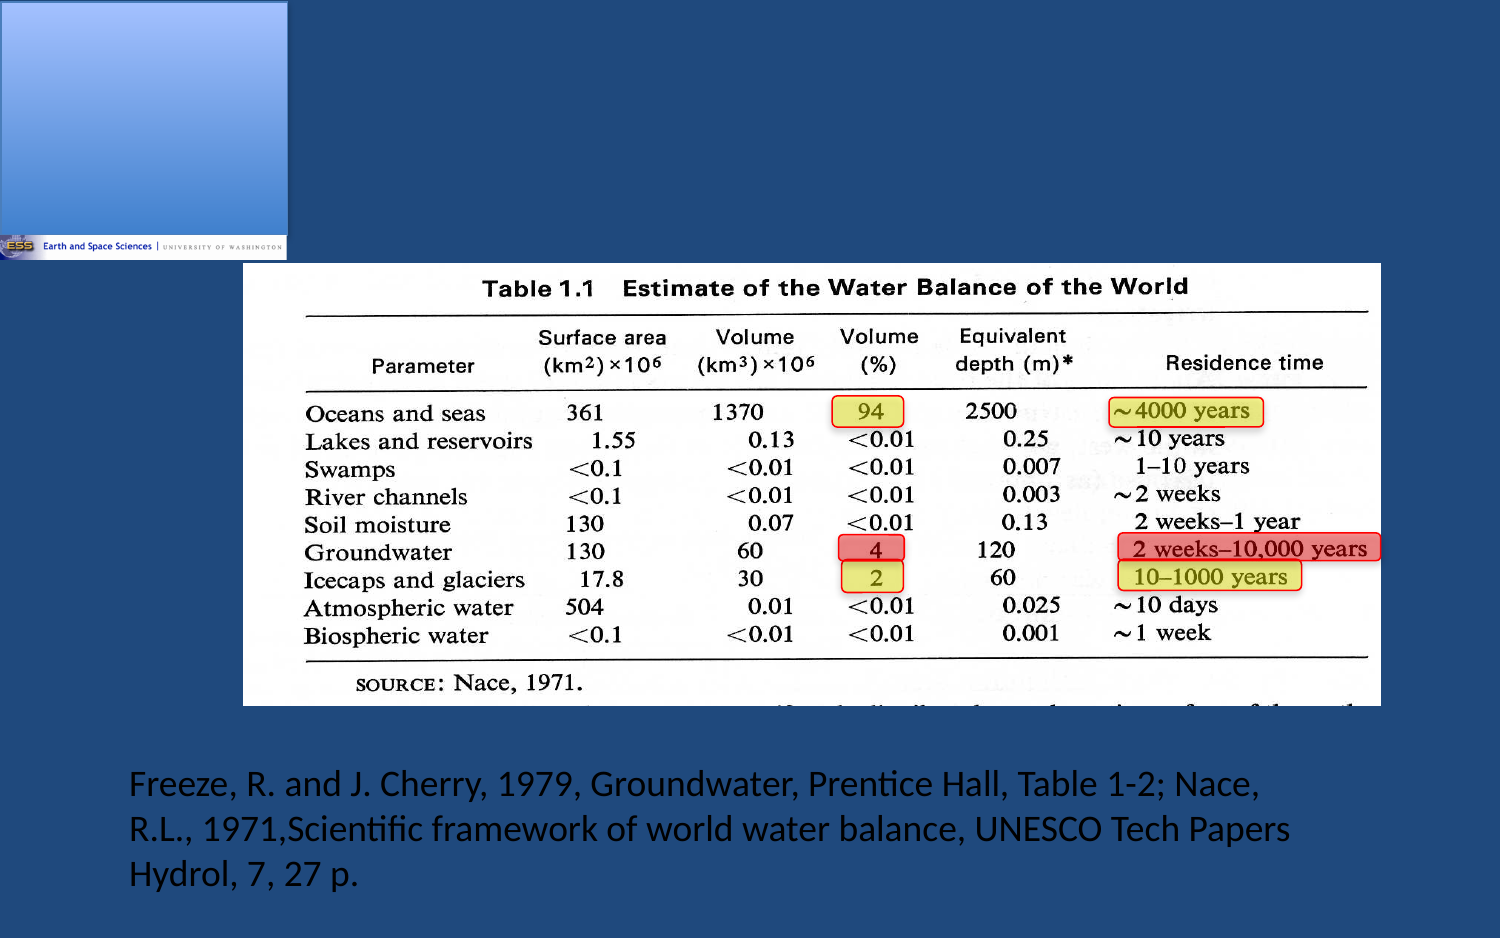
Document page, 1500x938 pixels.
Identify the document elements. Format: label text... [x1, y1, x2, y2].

picture [0, 234, 287, 260]
picture [242, 262, 1381, 706]
text_box [0, 1, 288, 235]
text_box Freeze, R. and J. Cherry, 1979, Groundwater, Prentice Hall, Table 1-2; Nace, R.L., 1971,Scientific framework of world water balance, UNESCO Tech Papers Hydrol, 7, 27 p. [114, 751, 1310, 902]
